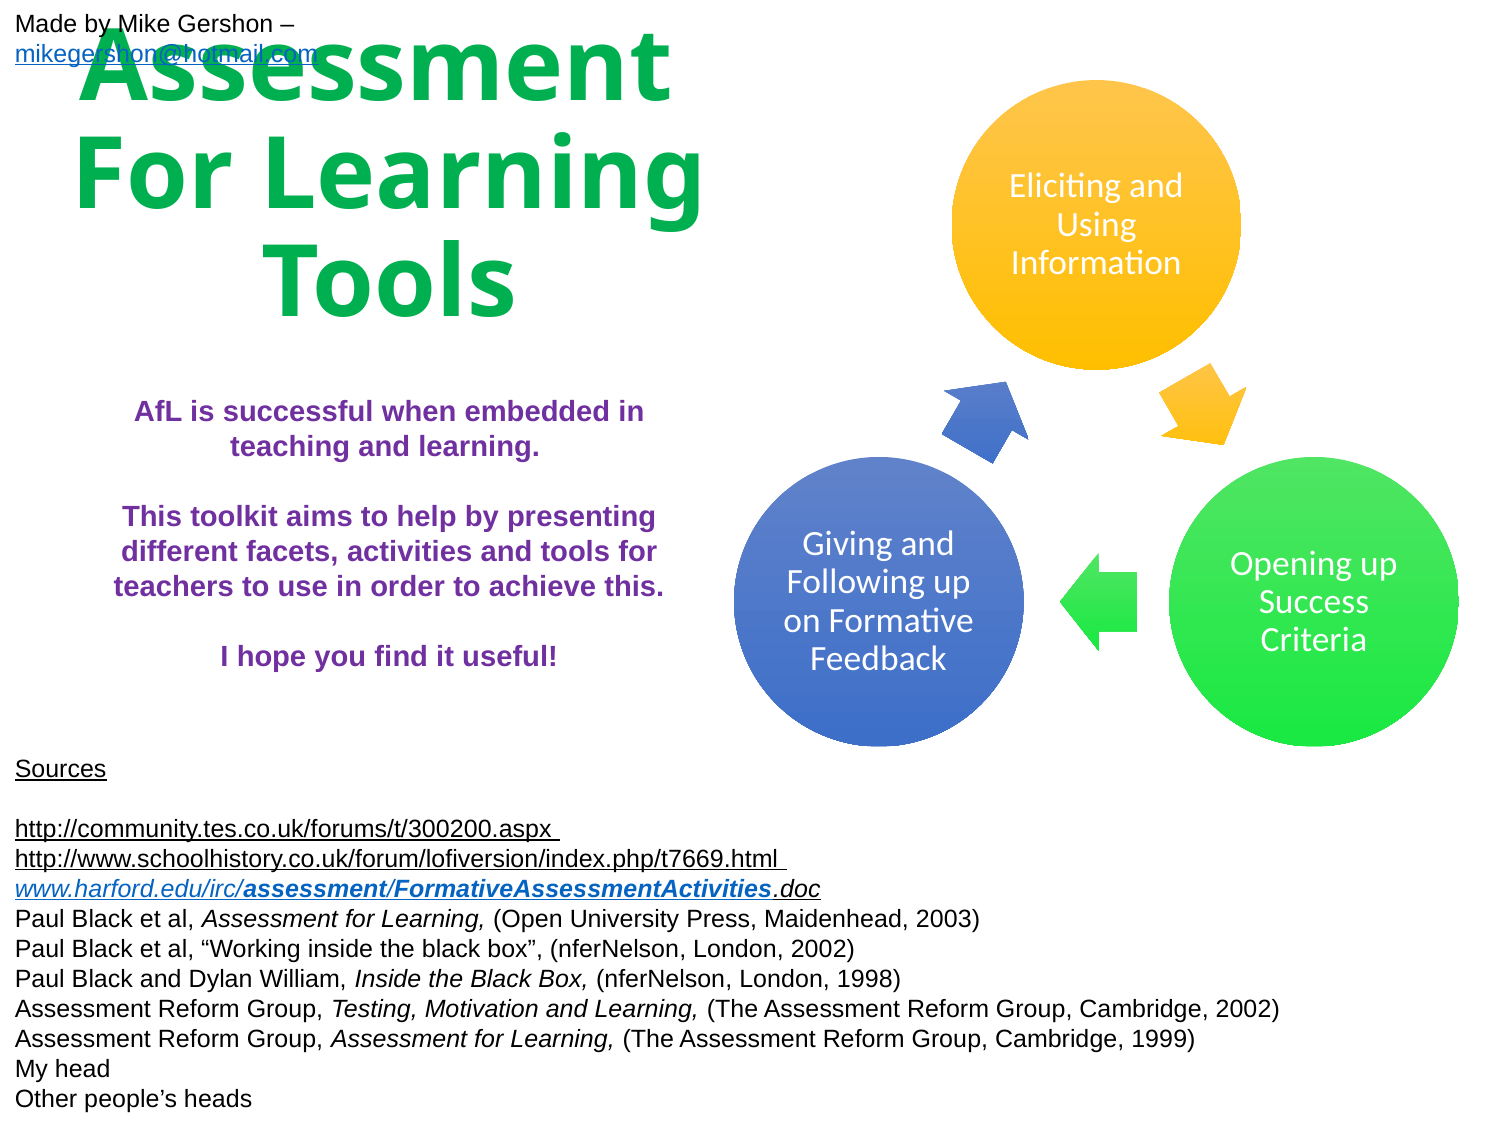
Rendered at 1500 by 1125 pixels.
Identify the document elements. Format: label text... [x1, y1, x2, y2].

text_box Made by Mike Gershon – mikegershon@hotmail.com [0, 0, 467, 75]
text_box AfL is successful when embedded in teaching and learning. This toolkit aims to help by presenting different facets, activities and tools for teachers to use in order to achieve this. I hope you find it useful! [83, 384, 596, 680]
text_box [596, 79, 1500, 747]
text_box Sources http://community.tes.co.uk/forums/t/300200.aspx http://www.schoolhistory.co.uk/forum/lofiversion/index.php/t7669.html www.harford.edu/irc/assessment/FormativeAssessmentActivities.doc Paul Black et al, Assessment for Learning, (Open University Press, Maidenhead, 2003) Paul Black et al, “Working inside the black box”, (nferNelson, London, 2002) Paul Black and Dylan William, Inside the Black Box, (nferNelson, London, 1998) Assessment Reform Group, Testing, Motivation and Learning, (The Assessment Reform Group, Cambridge, 2002) Assessment Reform Group, Assessment for Learning, (The Assessment Reform Group, Cambridge, 1999) My head Other people’s heads [0, 745, 1407, 1120]
title Assessment For Learning Tools [0, 224, 596, 346]
